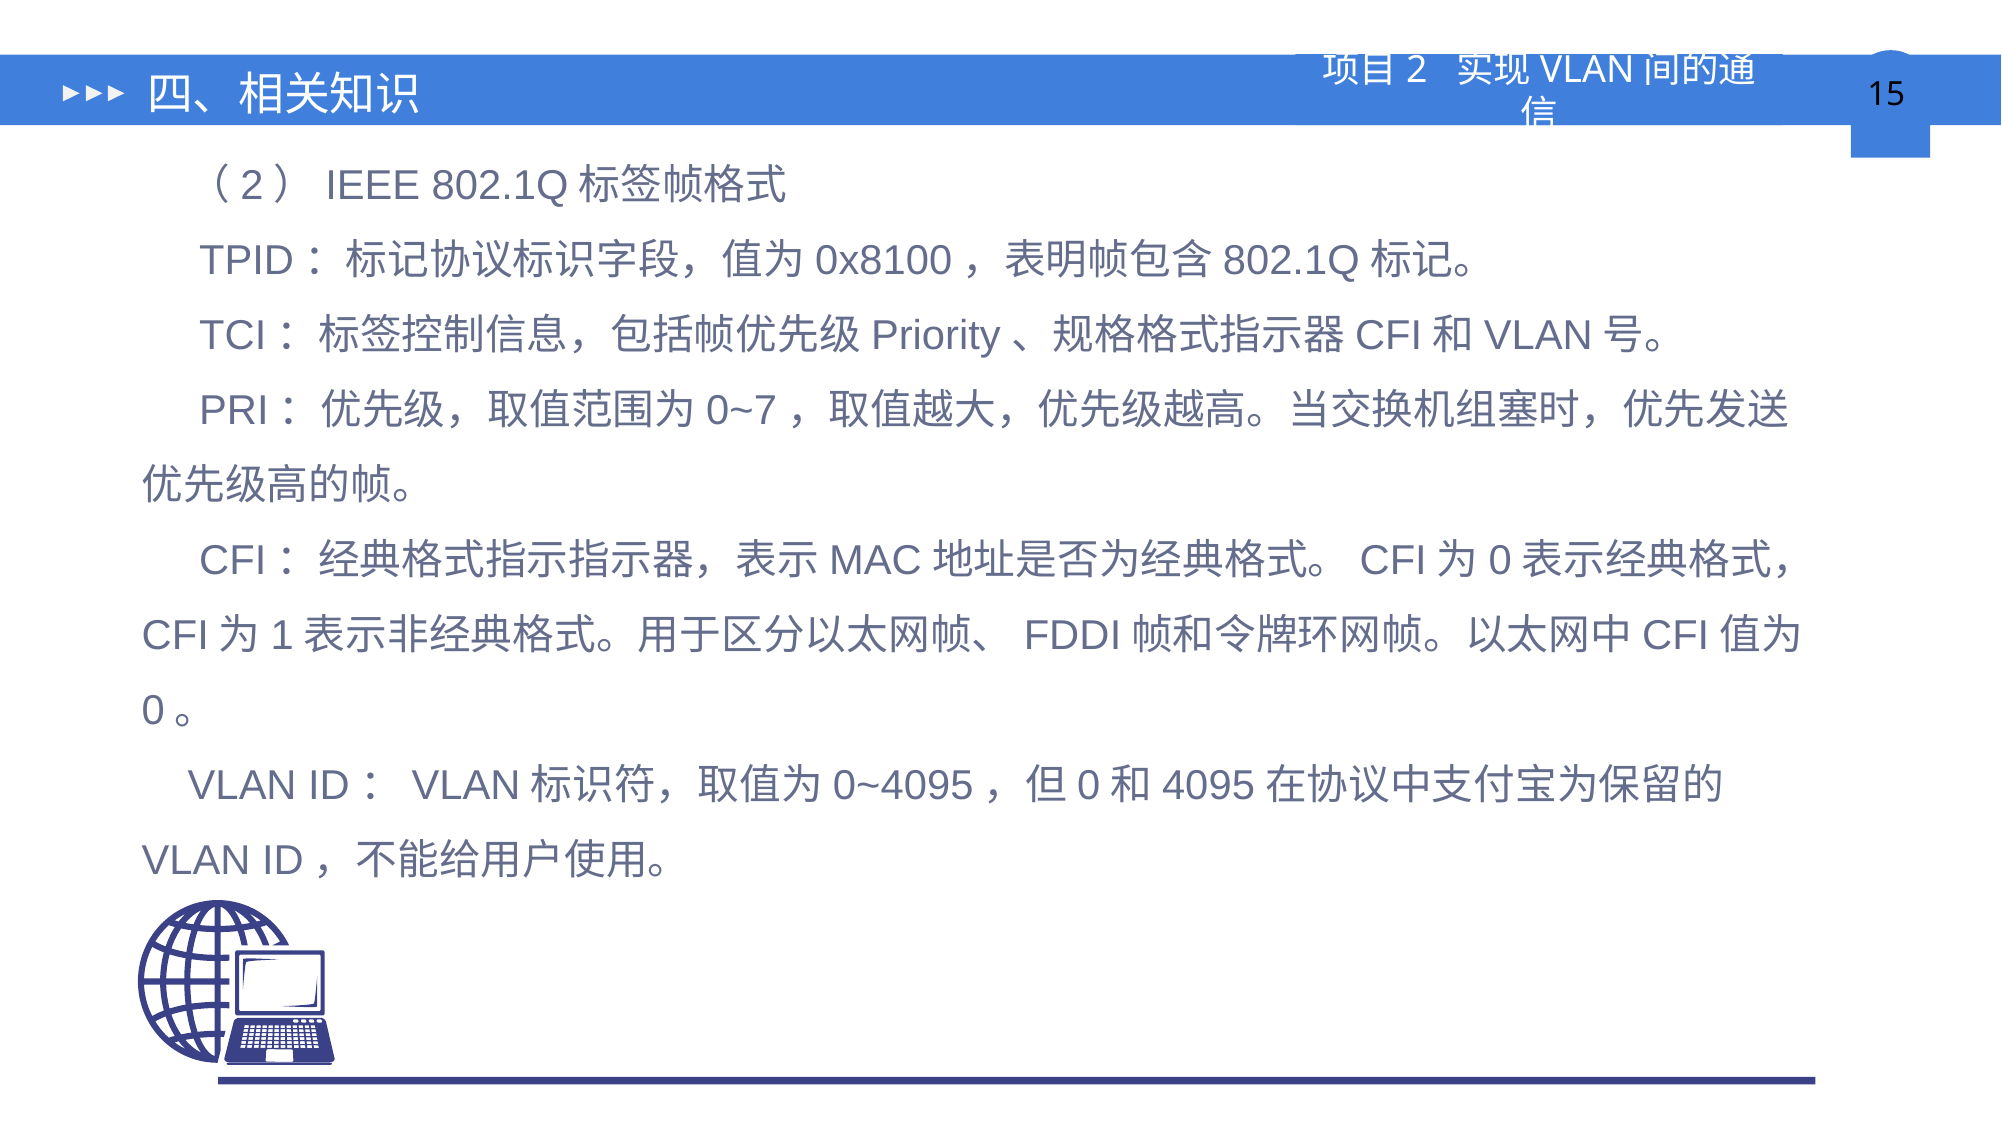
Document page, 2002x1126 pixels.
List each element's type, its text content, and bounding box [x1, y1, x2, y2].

text_box （2）IEEE 802.1Q标签帧格式 TPID：标记协议标识字段，值为0x8100，表明帧包含802.1Q标记。 TCI：标签控制信息，包括帧优先级Priority、规格格式指示器CFI和VLAN号。 PRI：优先级，取值范围为0~7，取值越大，优先级越高。当交换机组塞时，优先发送优先级高的帧。 CFI：经典格式指示指示器，表示MAC地址是否为经典格式。CFI为0表示经典格式，CFI为1表示非经典格式。用于区分以太网帧、FDDI帧和令牌环网帧。以太网中CFI值为0。 VLAN ID：VLAN标识符，取值为0~4095，但0和4095在协议中支付宝为保留的VLAN ID，不能给用户使用。 [126, 125, 1819, 966]
title 四、相关知识 [127, 59, 1207, 125]
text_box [137, 899, 1816, 1085]
